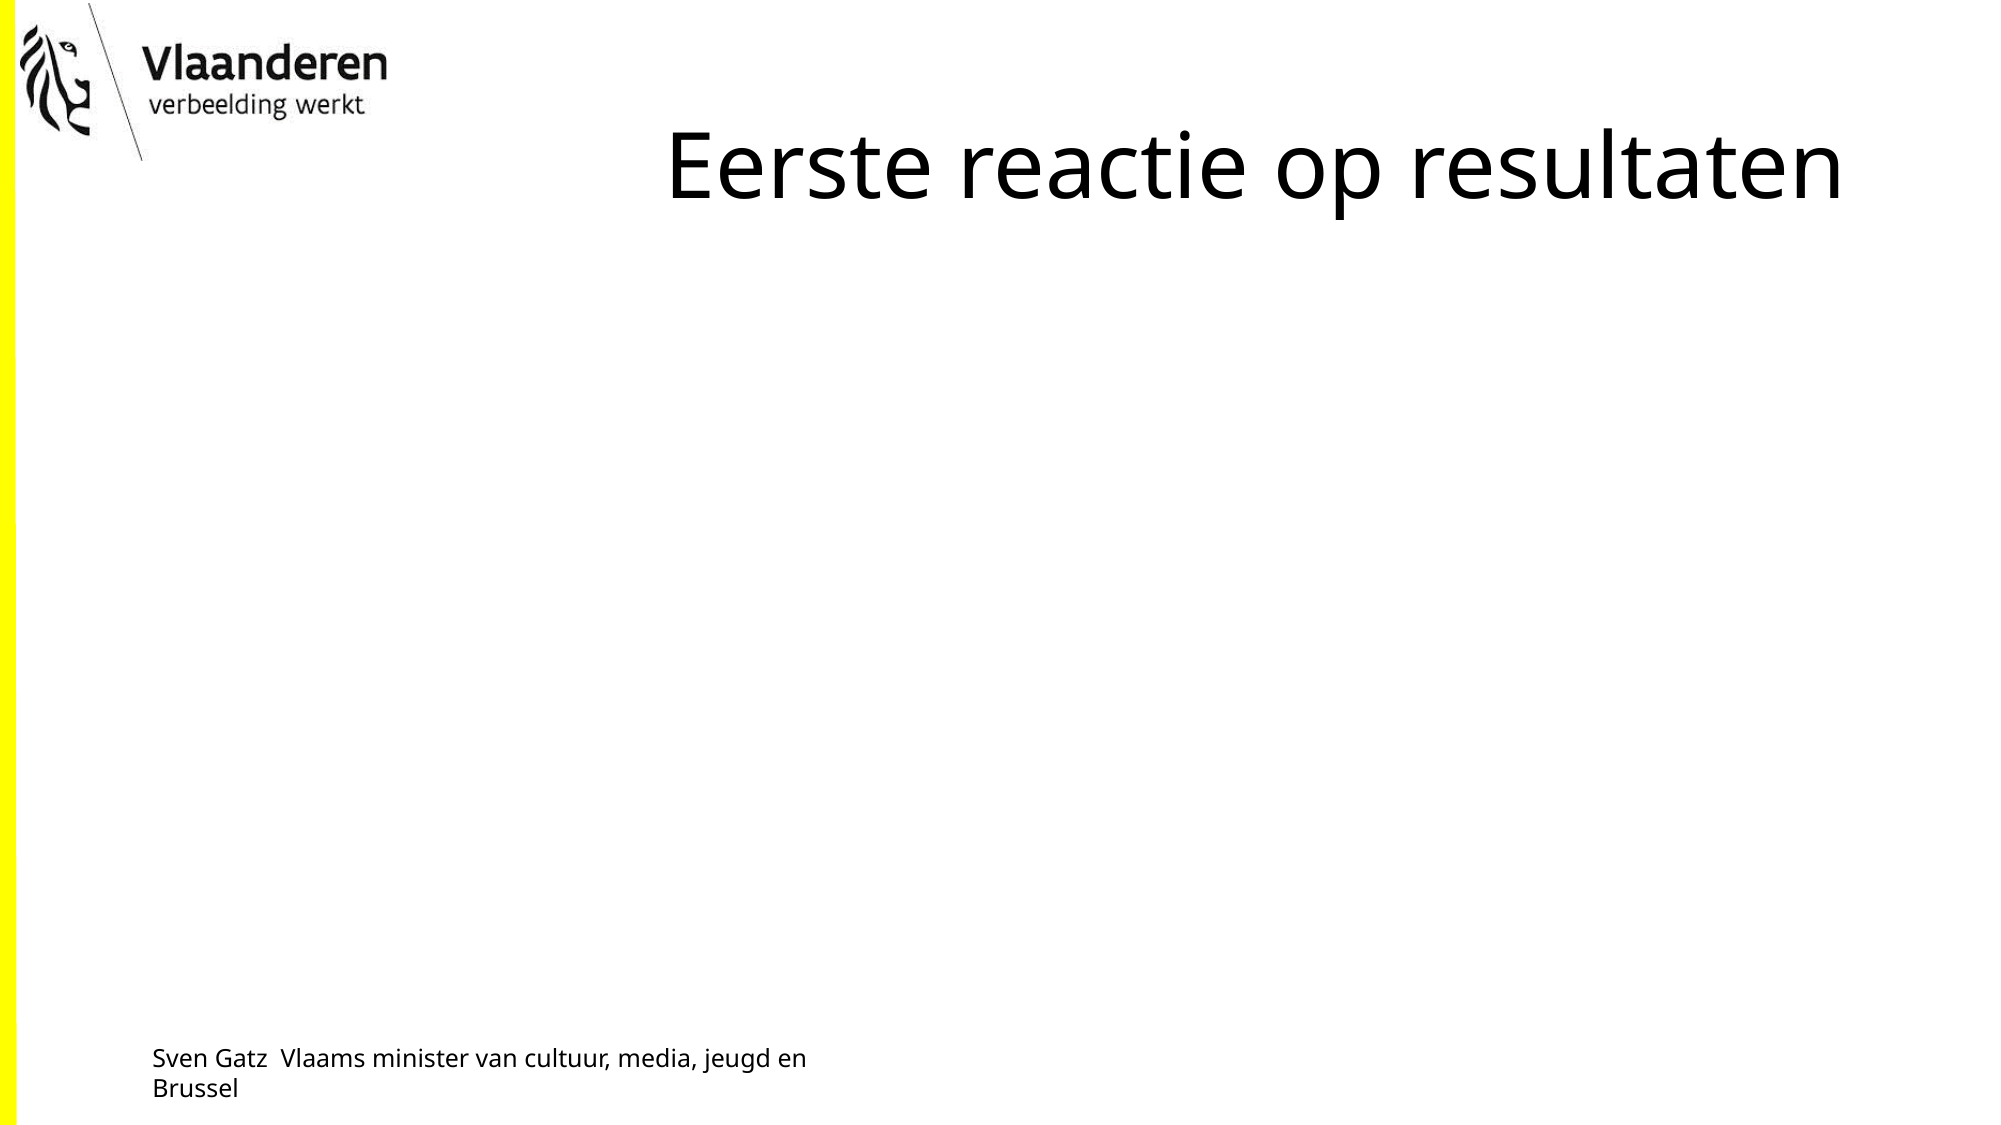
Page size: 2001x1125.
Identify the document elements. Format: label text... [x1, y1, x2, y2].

title Eerste reactie op resultaten [137, 59, 1863, 278]
slide_number Sven Gatz Vlaams minister van cultuur, media, jeugd en Brussel [137, 1042, 856, 1103]
picture [20, 3, 387, 161]
